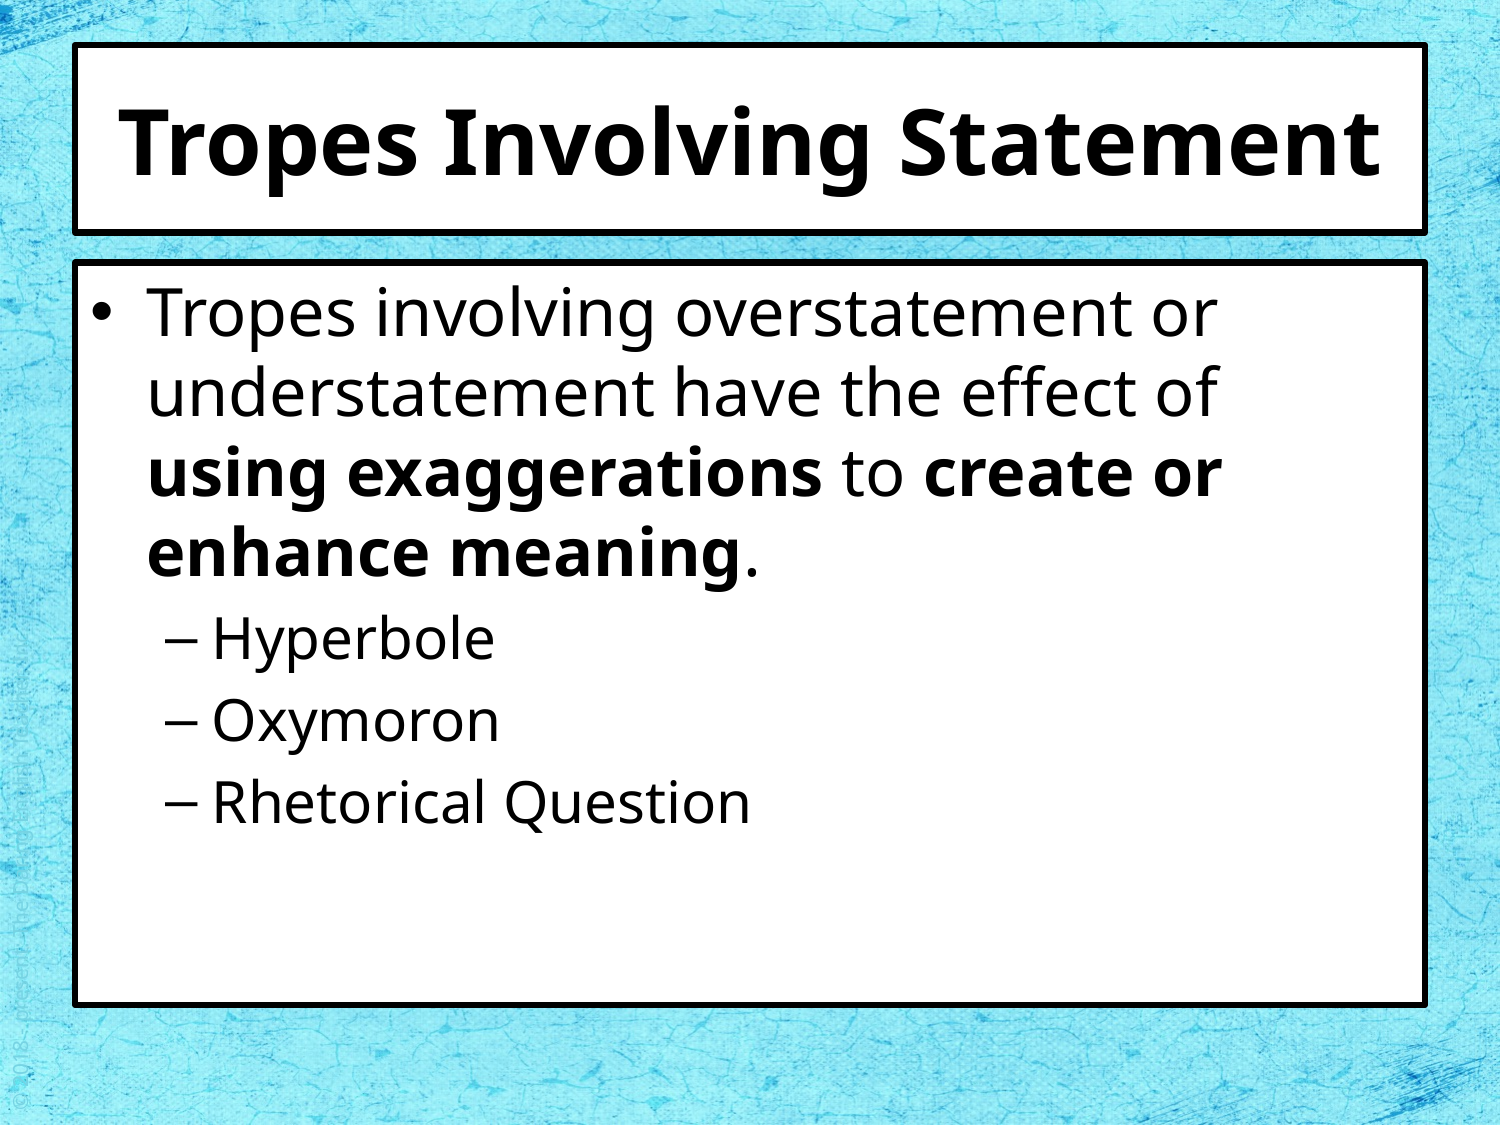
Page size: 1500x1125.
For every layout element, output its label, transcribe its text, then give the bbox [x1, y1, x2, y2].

picture [0, 0, 1500, 1125]
title Tropes Involving Statement [72, 42, 1428, 236]
list Tropes involving overstatement or understatement have the effect of using exaggerations to create or enhance meaning. Hyperbole Oxymoron Rhetorical Question [72, 259, 1428, 1008]
